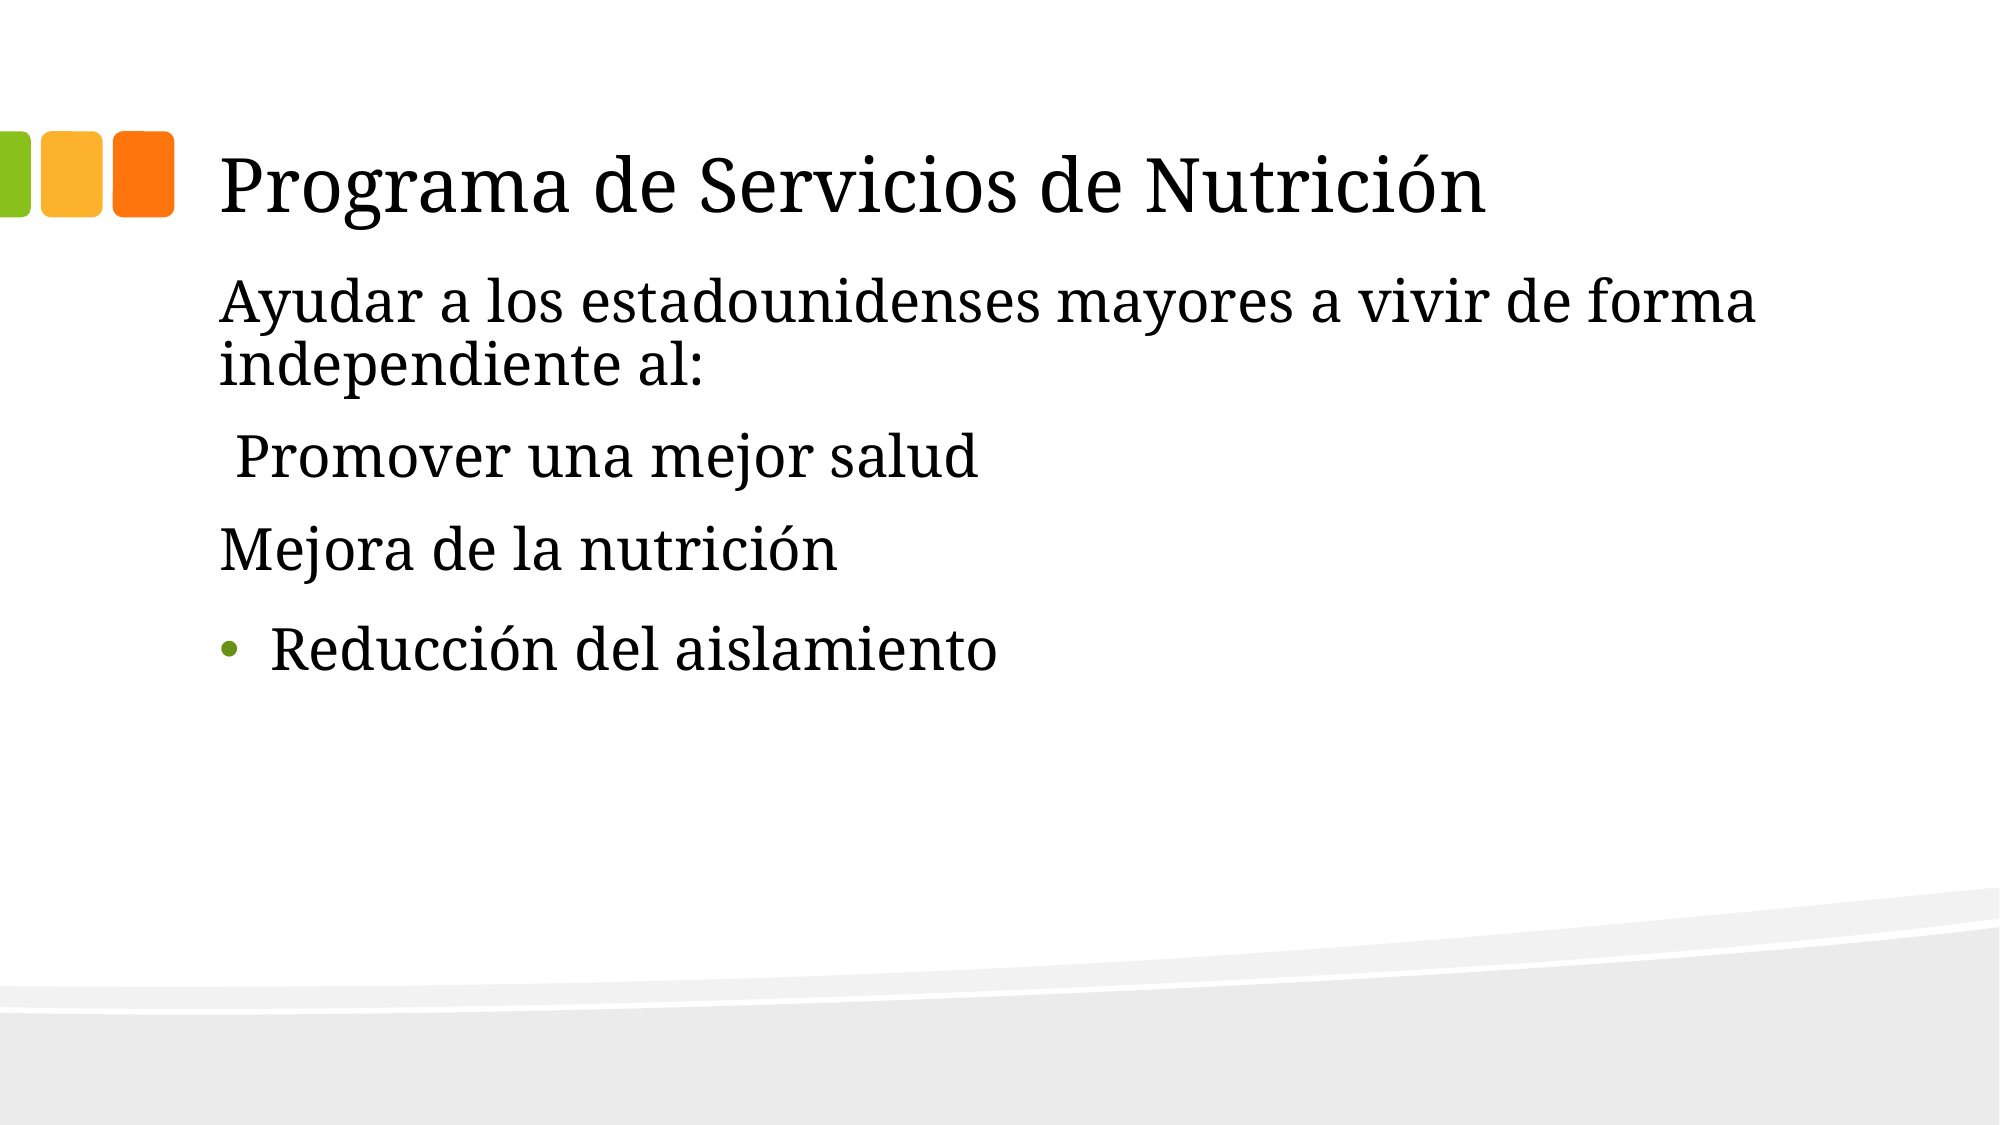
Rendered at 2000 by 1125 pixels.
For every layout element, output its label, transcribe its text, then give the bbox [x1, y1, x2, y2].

list Ayudar a los estadounidenses mayores a vivir de forma independiente al: Promover una mejor salud Mejora de la nutrición Reducción del aislamiento [199, 262, 1800, 1013]
title Programa de Servicios de Nutrición [199, 24, 1800, 238]
